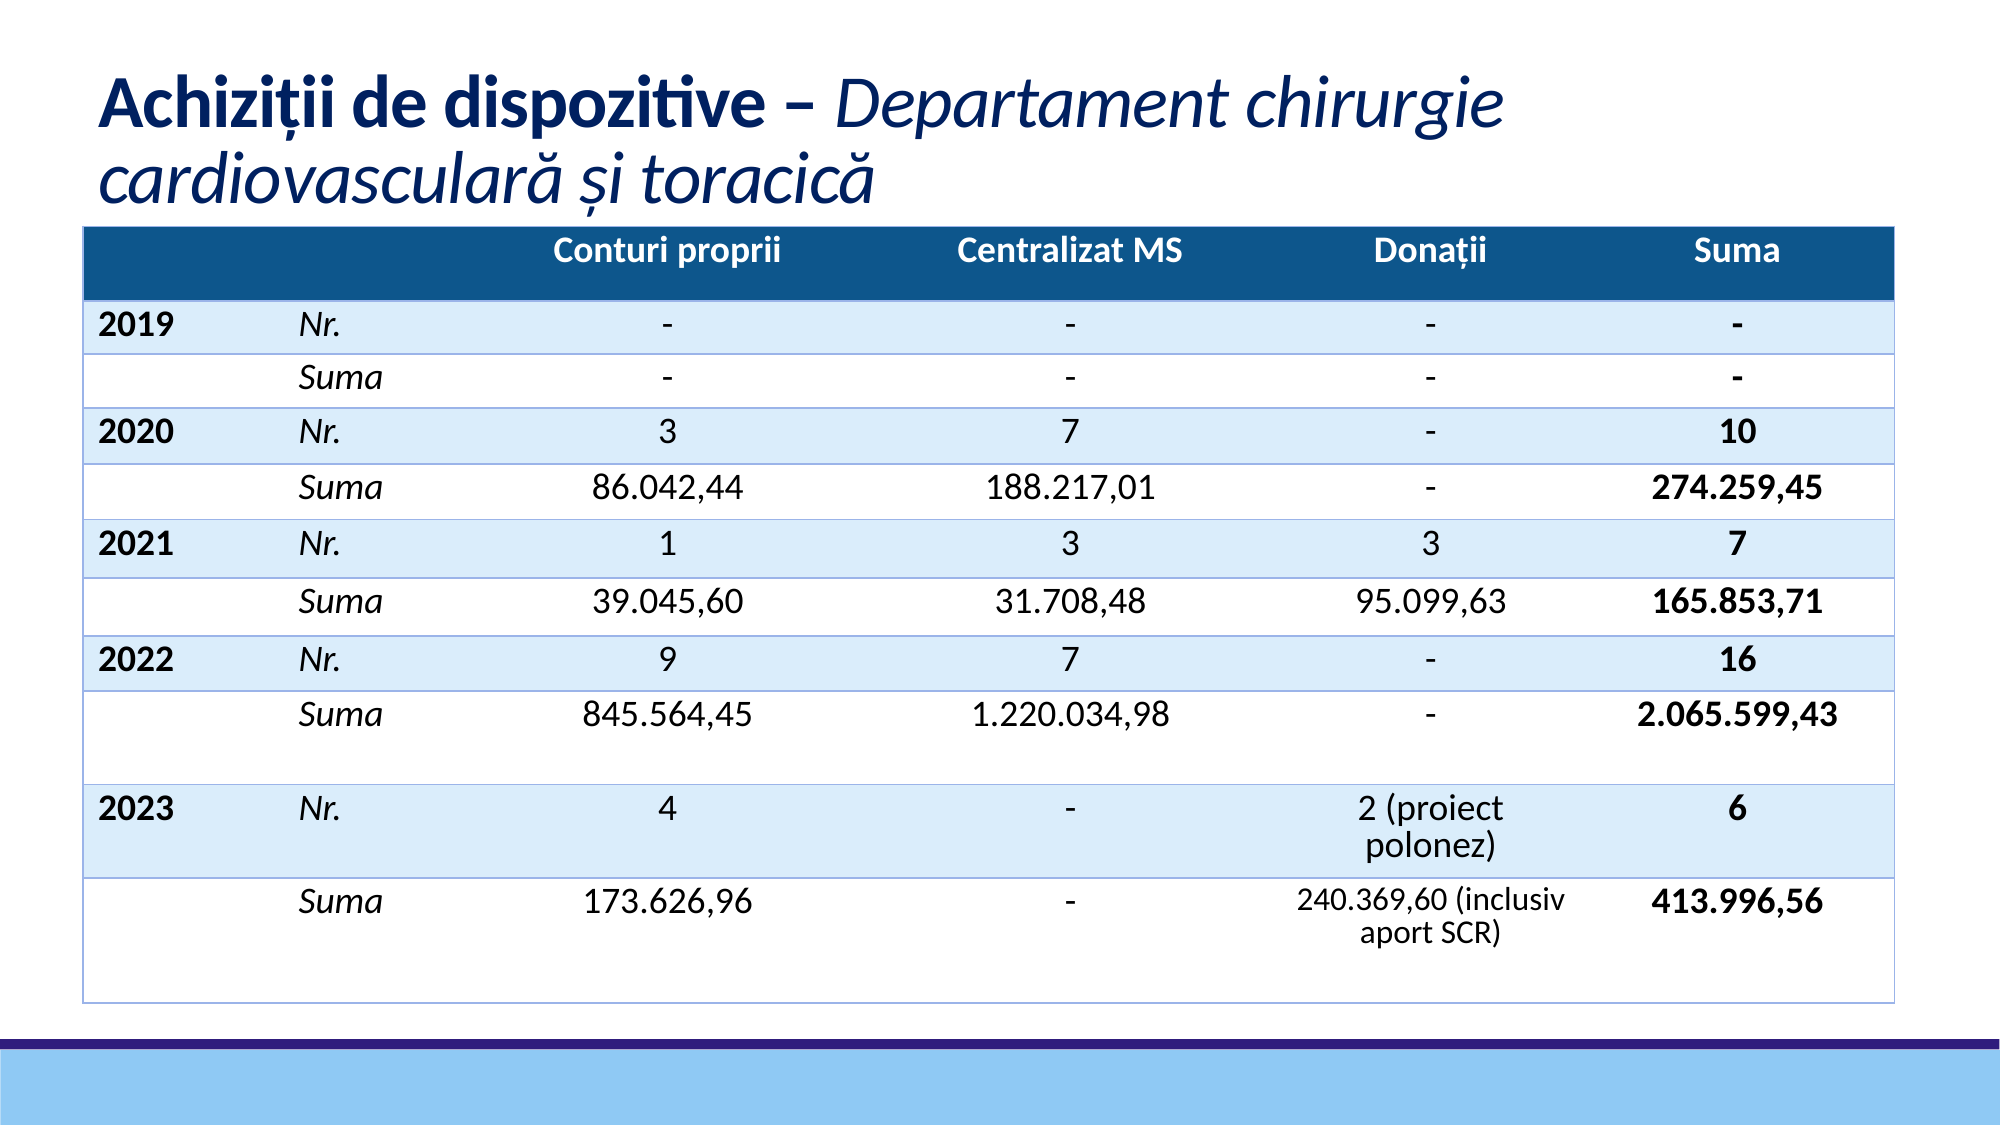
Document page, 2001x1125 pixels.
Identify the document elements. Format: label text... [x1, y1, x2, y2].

table_cell 2.065.599,43 [1581, 692, 1894, 784]
table_cell 95.099,63 [1281, 579, 1581, 635]
table_cell - [476, 302, 860, 353]
table_cell [84, 355, 284, 407]
table_header Donații [1281, 227, 1581, 300]
title Achiziții de dispozitive – Departament chirurgie cardiovasculară și toracică [83, 71, 1895, 226]
table_cell Suma [284, 879, 476, 1002]
table_cell - [860, 879, 1281, 1002]
table_header [284, 227, 476, 300]
table_cell - [860, 785, 1281, 877]
table_cell - [1281, 302, 1581, 353]
table_cell 413.996,56 [1581, 879, 1894, 1002]
table_cell Nr. [284, 637, 476, 690]
table_cell 2019 [84, 302, 284, 353]
table_cell 6 [1581, 785, 1894, 877]
table_cell - [860, 302, 1281, 353]
table_cell - [860, 355, 1281, 407]
table_cell Suma [284, 692, 476, 784]
table_cell 31.708,48 [860, 579, 1281, 635]
table_cell 165.853,71 [1581, 579, 1894, 635]
table_cell 7 [1581, 520, 1894, 577]
table_cell 86.042,44 [476, 465, 860, 519]
table_cell 1.220.034,98 [860, 692, 1281, 784]
table_header Conturi proprii [476, 227, 860, 300]
table_cell Suma [284, 465, 476, 519]
table_cell - [1281, 692, 1581, 784]
table_cell 274.259,45 [1581, 465, 1894, 519]
table_cell 10 [1581, 409, 1894, 463]
table_cell Suma [284, 355, 476, 407]
table_cell Nr. [284, 785, 476, 877]
table_cell 188.217,01 [860, 465, 1281, 519]
table_cell 3 [860, 520, 1281, 577]
table_cell 2021 [84, 520, 284, 577]
table_cell - [1581, 302, 1894, 353]
table_cell 2023 [84, 785, 284, 877]
table_cell 7 [860, 637, 1281, 690]
table_header Suma [1581, 227, 1894, 300]
table_cell 9 [476, 637, 860, 690]
table_cell 2020 [84, 409, 284, 463]
table_cell 3 [476, 409, 860, 463]
table_cell 4 [476, 785, 860, 877]
table_cell - [1281, 355, 1581, 407]
table_cell Nr. [284, 520, 476, 577]
table_cell 16 [1581, 637, 1894, 690]
table_cell - [1281, 465, 1581, 519]
table_cell Nr. [284, 409, 476, 463]
table_cell Nr. [284, 302, 476, 353]
table_cell 2022 [84, 637, 284, 690]
table_cell - [1281, 637, 1581, 690]
table_cell [84, 692, 284, 784]
table_cell [84, 579, 284, 635]
table_cell 240.369,60 (inclusiv aport SCR) [1281, 879, 1581, 1002]
table_cell [84, 465, 284, 519]
table_cell - [1581, 355, 1894, 407]
table_cell 3 [1281, 520, 1581, 577]
table_cell 7 [860, 409, 1281, 463]
table_header Centralizat MS [860, 227, 1281, 300]
table_cell - [476, 355, 860, 407]
table_header [84, 227, 284, 300]
table_cell 2 (proiect polonez) [1281, 785, 1581, 877]
table_cell Suma [284, 579, 476, 635]
table_cell 1 [476, 520, 860, 577]
table_cell 845.564,45 [476, 692, 860, 784]
table_cell [84, 879, 284, 1002]
table_cell 173.626,96 [476, 879, 860, 1002]
table_cell - [1281, 409, 1581, 463]
table_cell 39.045,60 [476, 579, 860, 635]
